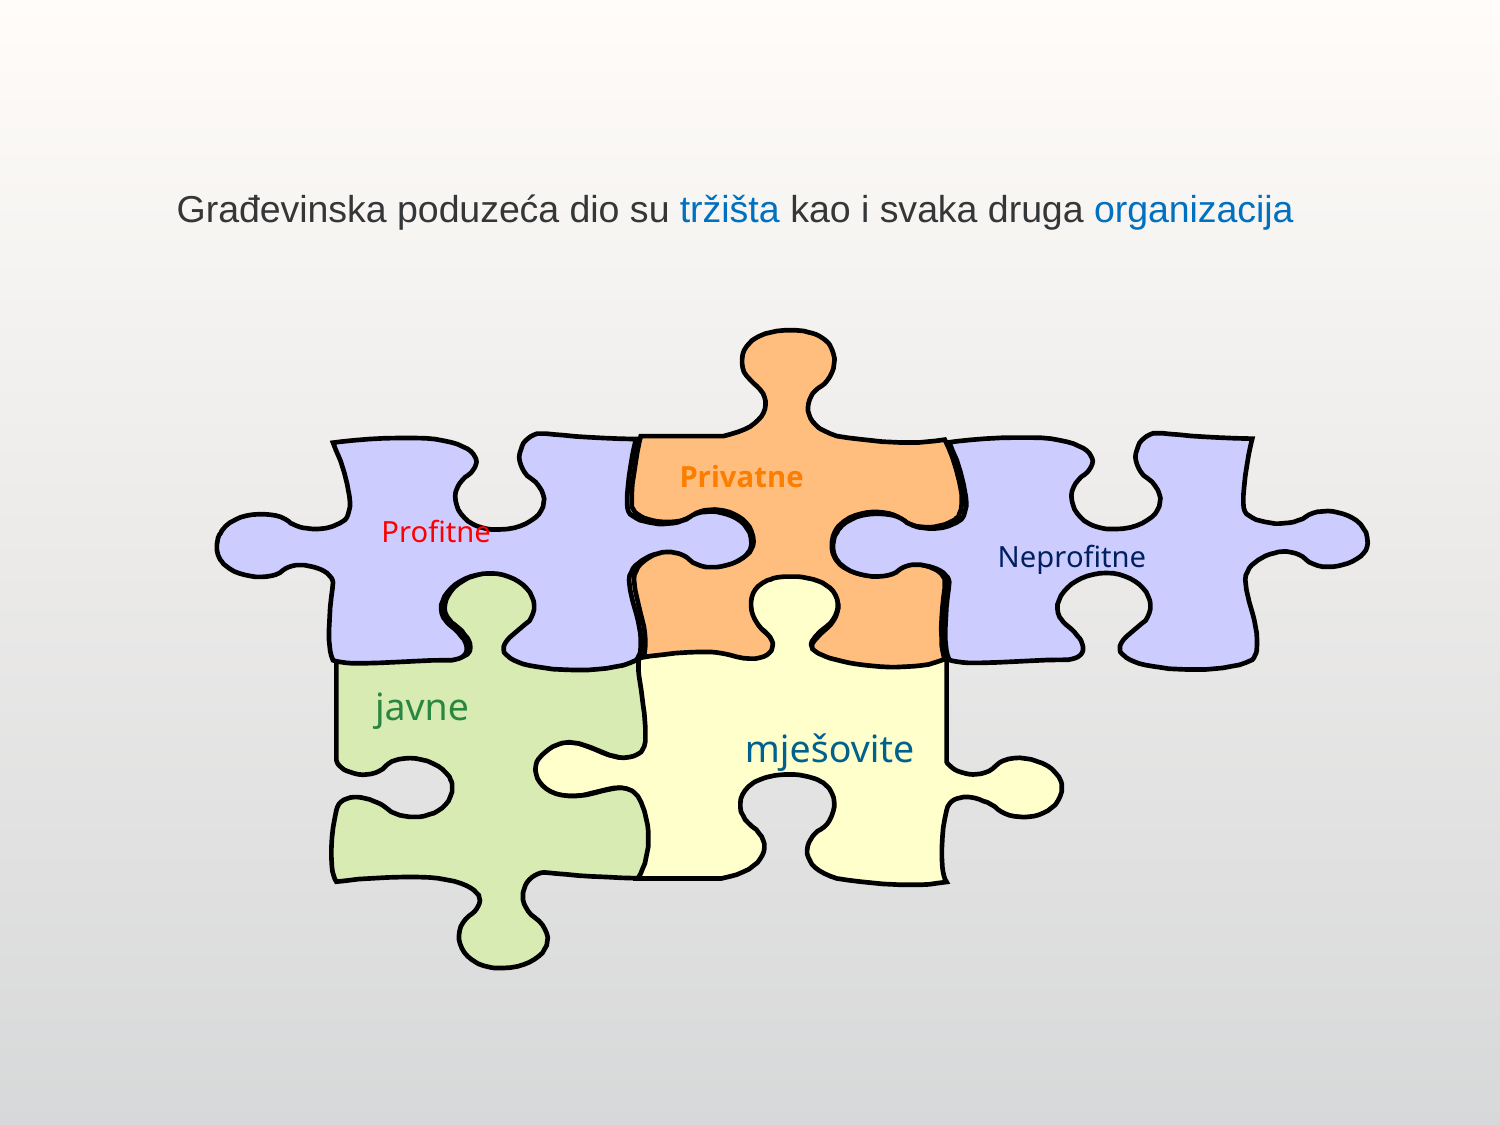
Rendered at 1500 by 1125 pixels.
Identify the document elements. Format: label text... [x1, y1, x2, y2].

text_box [215, 329, 1367, 968]
text_box Građevinska poduzeća dio su tržišta kao i svaka druga organizacija [161, 177, 1309, 328]
